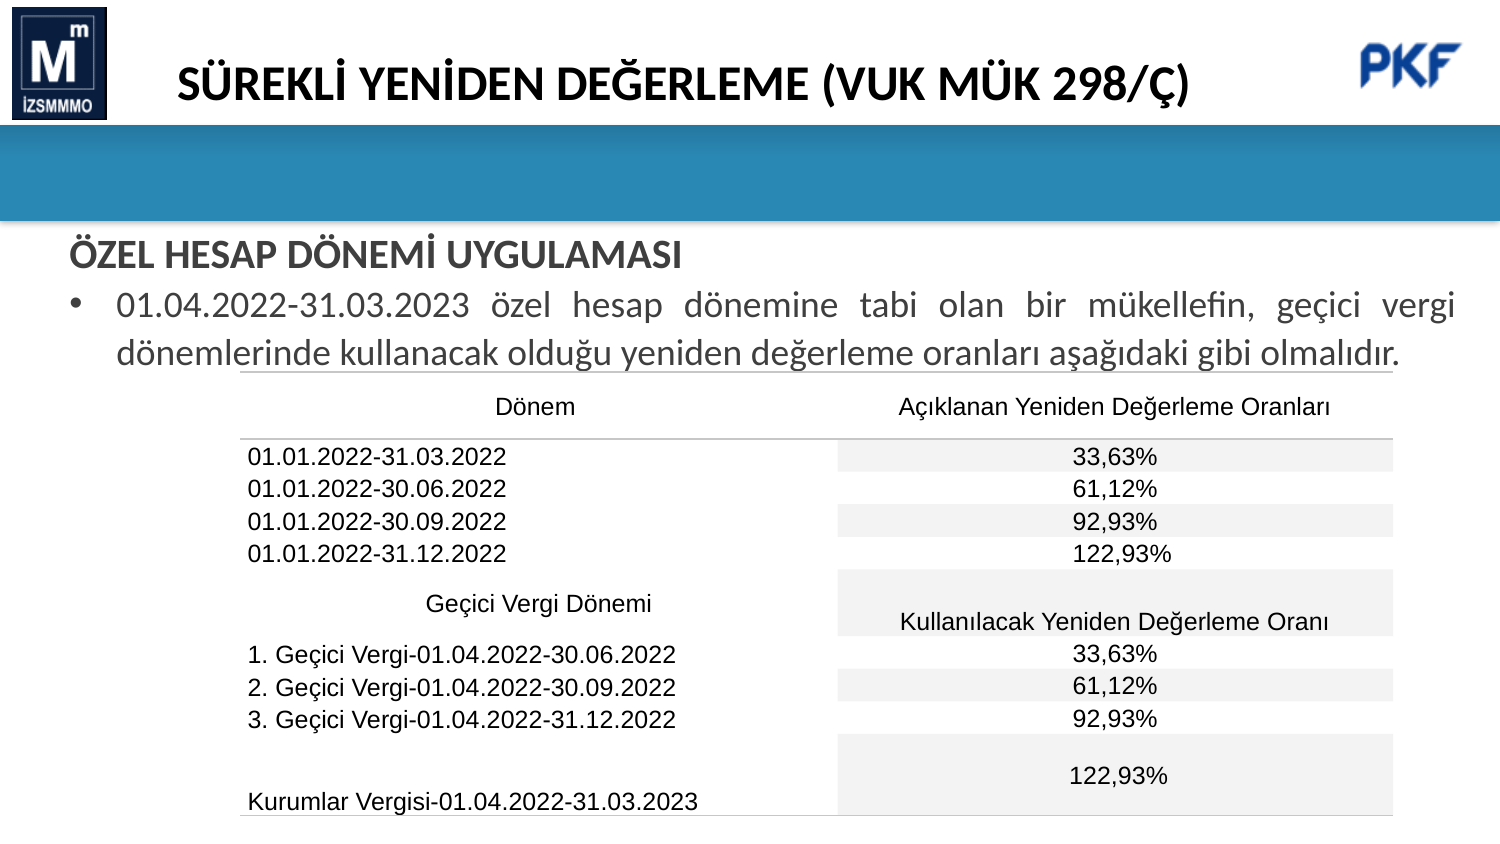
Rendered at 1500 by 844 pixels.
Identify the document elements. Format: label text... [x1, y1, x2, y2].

table_cell 122,93% [838, 734, 1393, 815]
table_cell 2. Geçici Vergi-01.04.2022-30.09.2022 [240, 669, 838, 701]
picture [11, 7, 107, 120]
table_cell 122,93% [838, 537, 1393, 569]
table_cell Kurumlar Vergisi-01.04.2022-31.03.2023 [240, 734, 838, 815]
table_cell 92,93% [838, 504, 1393, 537]
table_cell 33,63% [838, 440, 1393, 472]
table_cell 01.01.2022-31.03.2022 [240, 440, 838, 472]
table_cell 01.01.2022-30.06.2022 [240, 472, 838, 504]
table_header Dönem [240, 373, 838, 438]
picture [1358, 38, 1467, 92]
table_cell 01.01.2022-30.09.2022 [240, 504, 838, 537]
table_cell 92,93% [838, 701, 1393, 734]
table_cell 3. Geçici Vergi-01.04.2022-31.12.2022 [240, 701, 838, 734]
table_cell 01.01.2022-31.12.2022 [240, 537, 838, 569]
table_cell 61,12% [838, 669, 1393, 701]
text_box SÜREKLİ YENİDEN DEĞERLEME (VUK MÜK 298/Ç) [0, 42, 1394, 178]
table_header Açıklanan Yeniden Değerleme Oranları [838, 373, 1393, 438]
table_cell 1. Geçici Vergi-01.04.2022-30.06.2022 [240, 636, 838, 669]
text_box ÖZEL HESAP DÖNEMİ UYGULAMASI 01.04.2022-31.03.2023 özel hesap dönemine tabi olan bir mükellefin, geçici vergi dönemlerinde kullanacak olduğu yeniden değerleme oranları aşağıdaki gibi olmalıdır. [54, 219, 1472, 511]
table_cell 61,12% [838, 472, 1393, 504]
table_cell Kullanılacak Yeniden Değerleme Oranı [838, 569, 1393, 636]
table_cell 33,63% [838, 636, 1393, 669]
table_cell Geçici Vergi Dönemi [240, 569, 838, 636]
